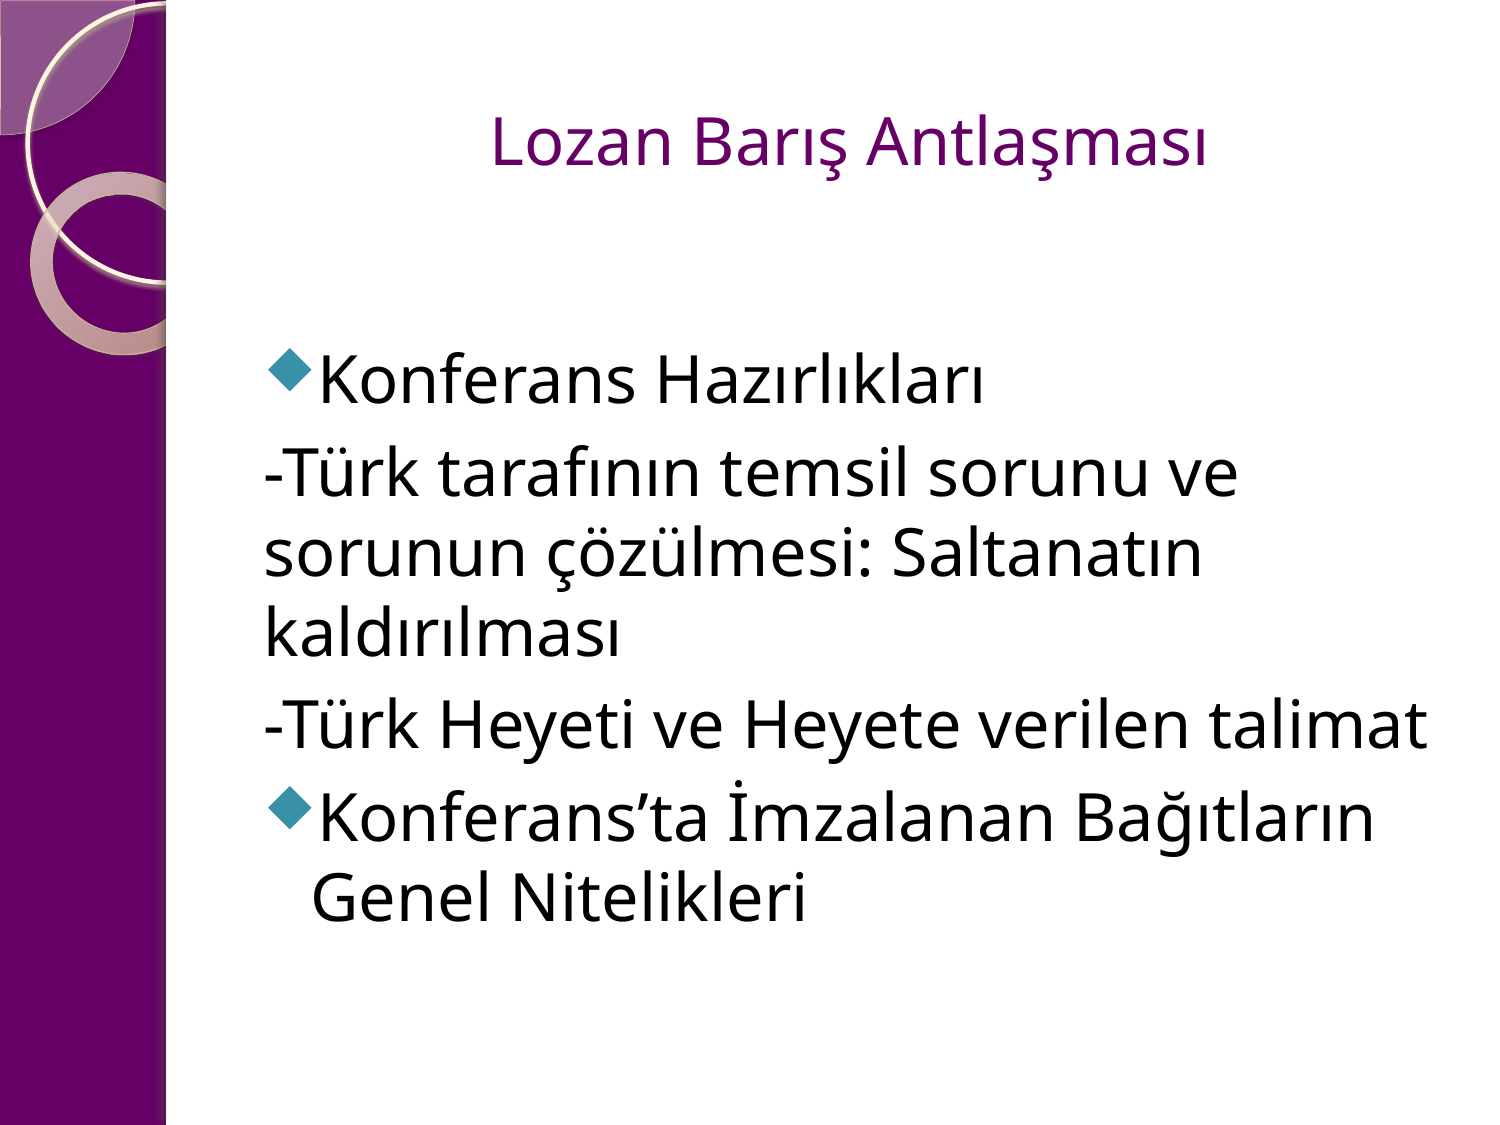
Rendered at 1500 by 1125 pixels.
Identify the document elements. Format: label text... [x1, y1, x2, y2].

title Lozan Barış Antlaşması [235, 45, 1466, 233]
list Konferans Hazırlıkları -Türk tarafının temsil sorunu ve sorunun çözülmesi: Saltanatın kaldırılması -Türk Heyeti ve Heyete verilen talimat Konferans’ta İmzalanan Bağıtların Genel Nitelikleri [235, 237, 1466, 1025]
